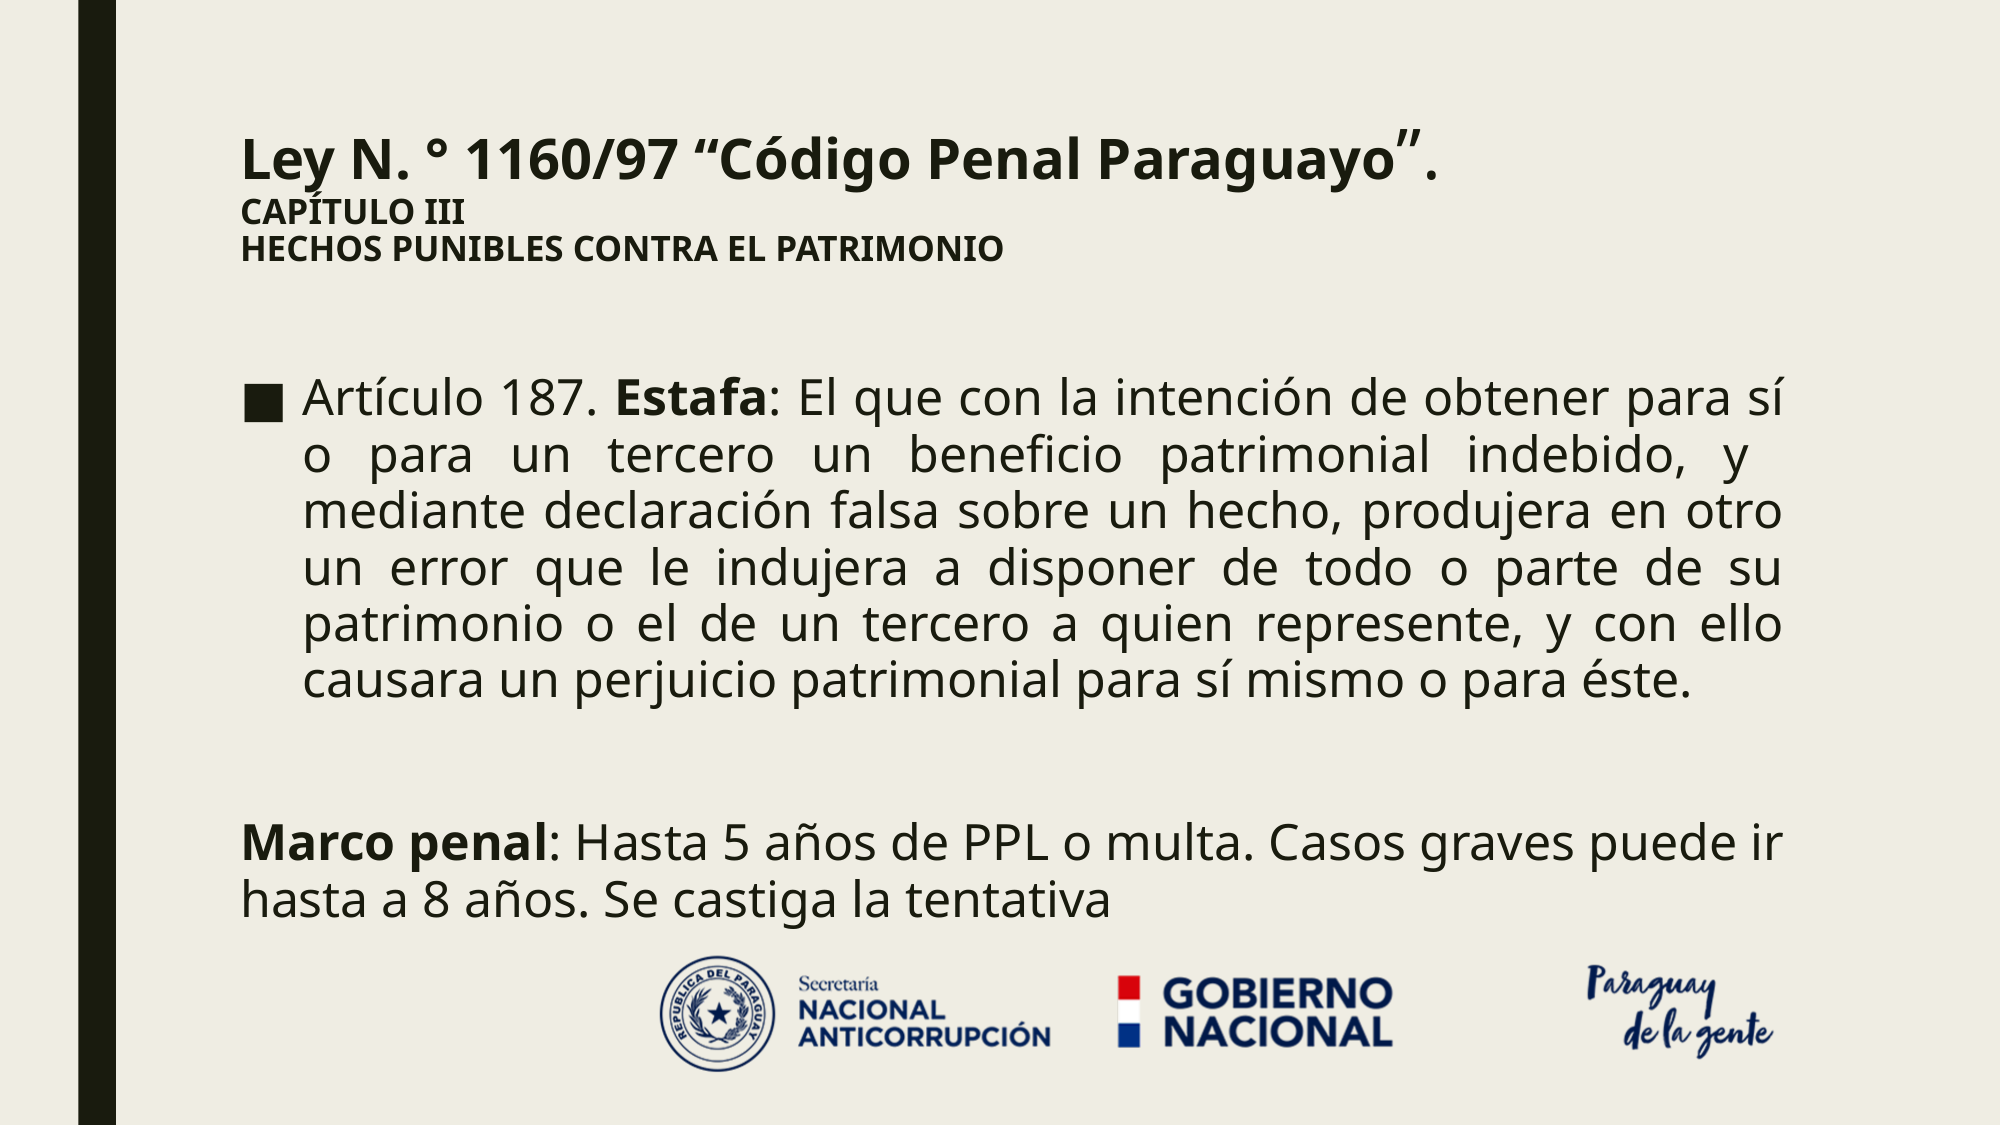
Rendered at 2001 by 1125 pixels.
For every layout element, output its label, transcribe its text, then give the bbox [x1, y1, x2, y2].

list Artículo 187. Estafa: El que con la intención de obtener para sí o para un tercero un beneficio patrimonial indebido, y mediante declaración falsa sobre un hecho, produjera en otro un error que le indujera a disponer de todo o parte de su patrimonio o el de un tercero a quien represente, y con ello causara un perjuicio patrimonial para sí mismo o para éste. Marco penal: Hasta 5 años de PPL o multa. Casos graves puede ir hasta a 8 años. Se castiga la tentativa [225, 278, 1800, 1102]
title Ley N. ° 1160/97 “Código Penal Paraguayo”. CAPÍTULO III HECHOS PUNIBLES CONTRA EL PATRIMONIO [225, 112, 1800, 278]
picture [646, 929, 1800, 1095]
